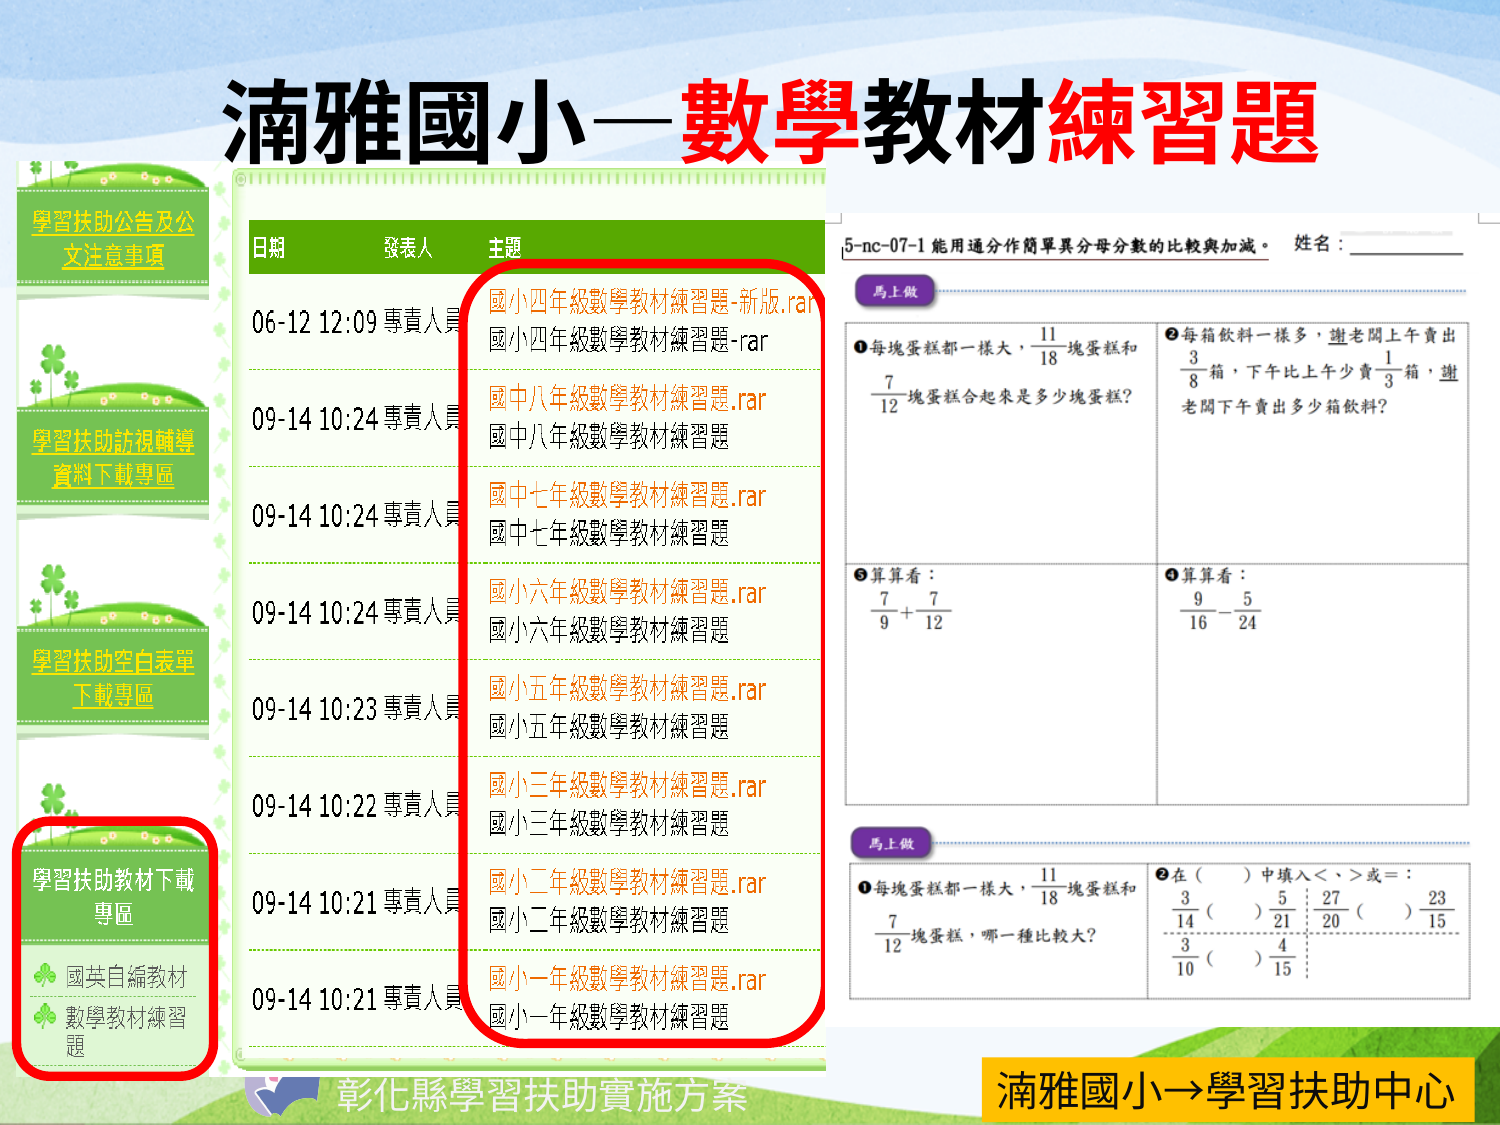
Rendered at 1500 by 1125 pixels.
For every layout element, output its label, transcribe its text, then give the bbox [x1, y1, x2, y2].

title 湳雅國小—數學教材練習題 [152, 51, 1390, 184]
text_box 湳雅國小→學習扶助中心 [981, 1057, 1475, 1123]
picture [0, 0, 1500, 1125]
